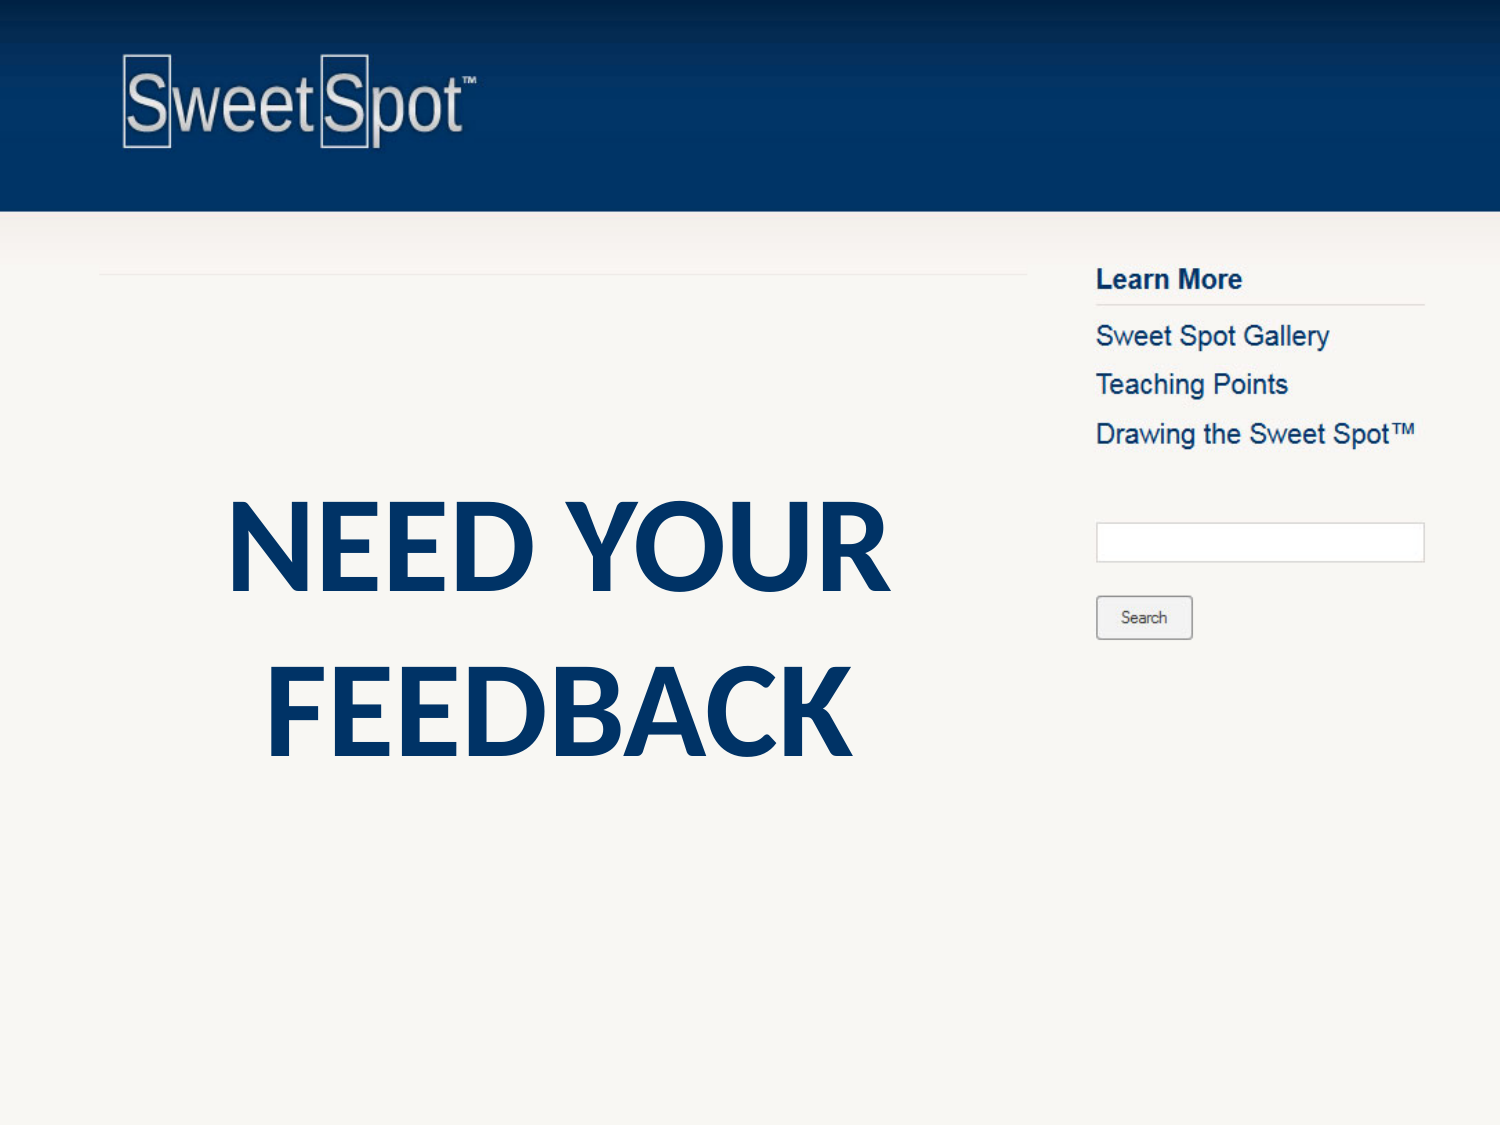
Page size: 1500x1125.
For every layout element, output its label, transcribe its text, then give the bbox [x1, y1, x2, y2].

picture [0, 0, 1500, 1125]
title NEED YOUR FEEDBACK [87, 450, 1032, 788]
